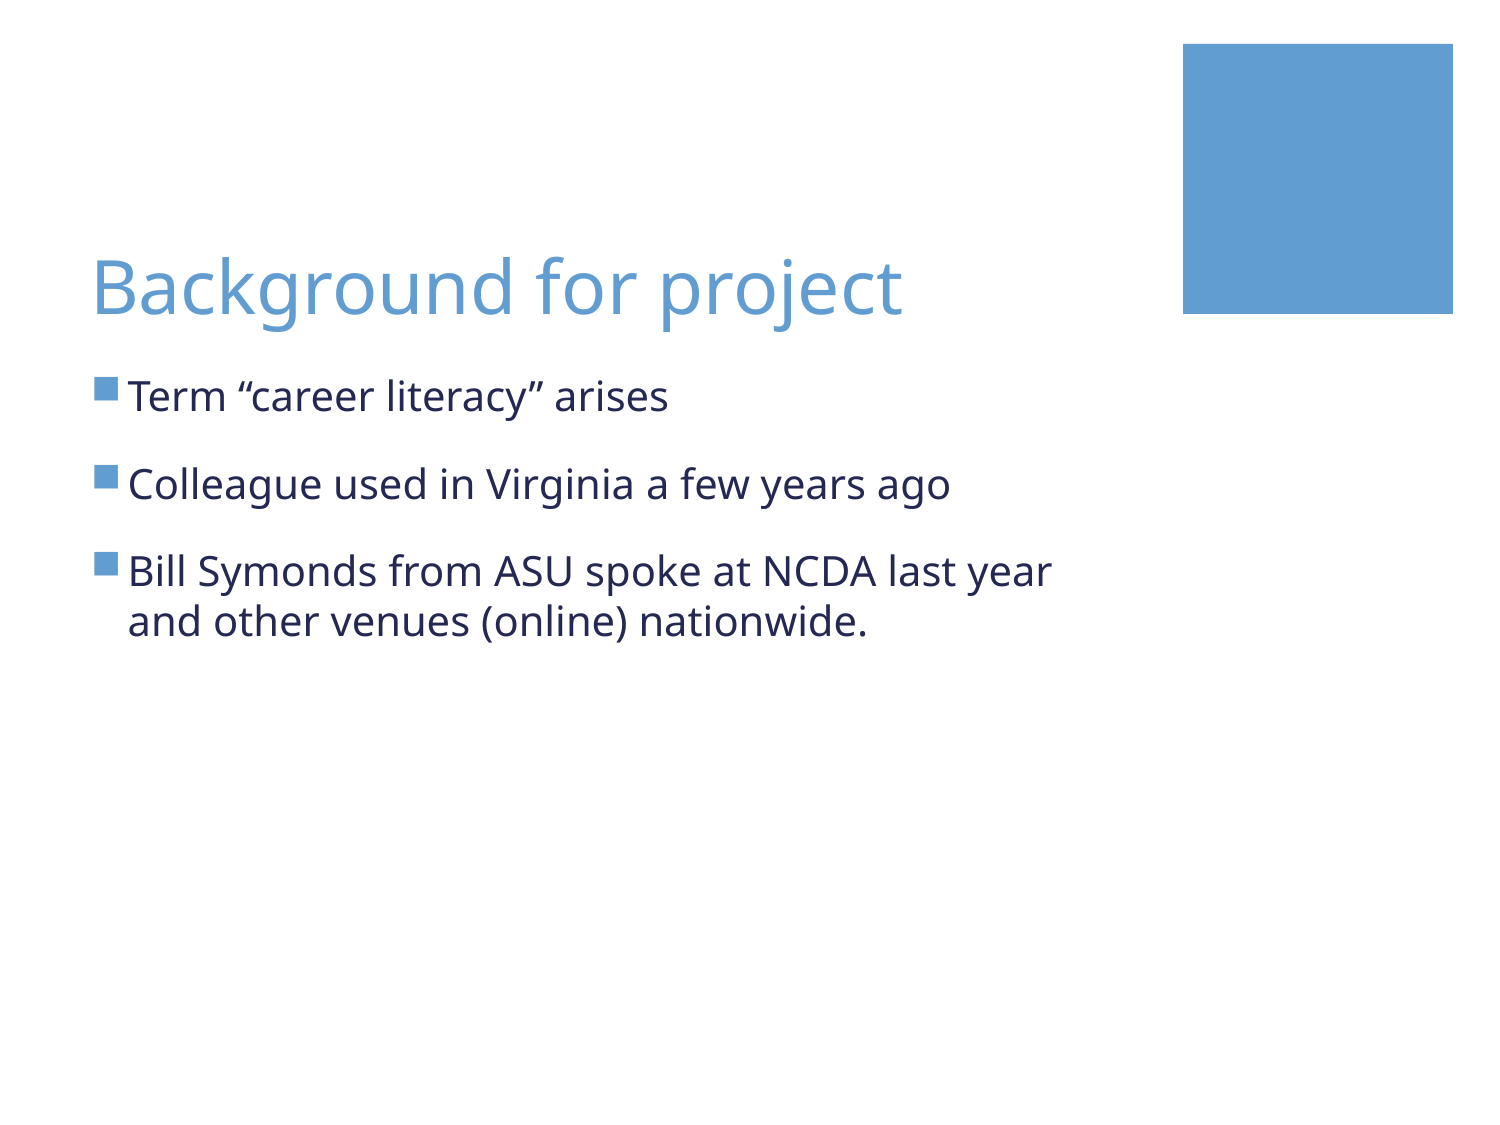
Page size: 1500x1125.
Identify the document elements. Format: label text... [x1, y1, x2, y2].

title Background for project [75, 149, 1143, 338]
list Term “career literacy” arises Colleague used in Virginia a few years ago Bill Symonds from ASU spoke at NCDA last year and other venues (online) nationwide. [75, 362, 1143, 1005]
